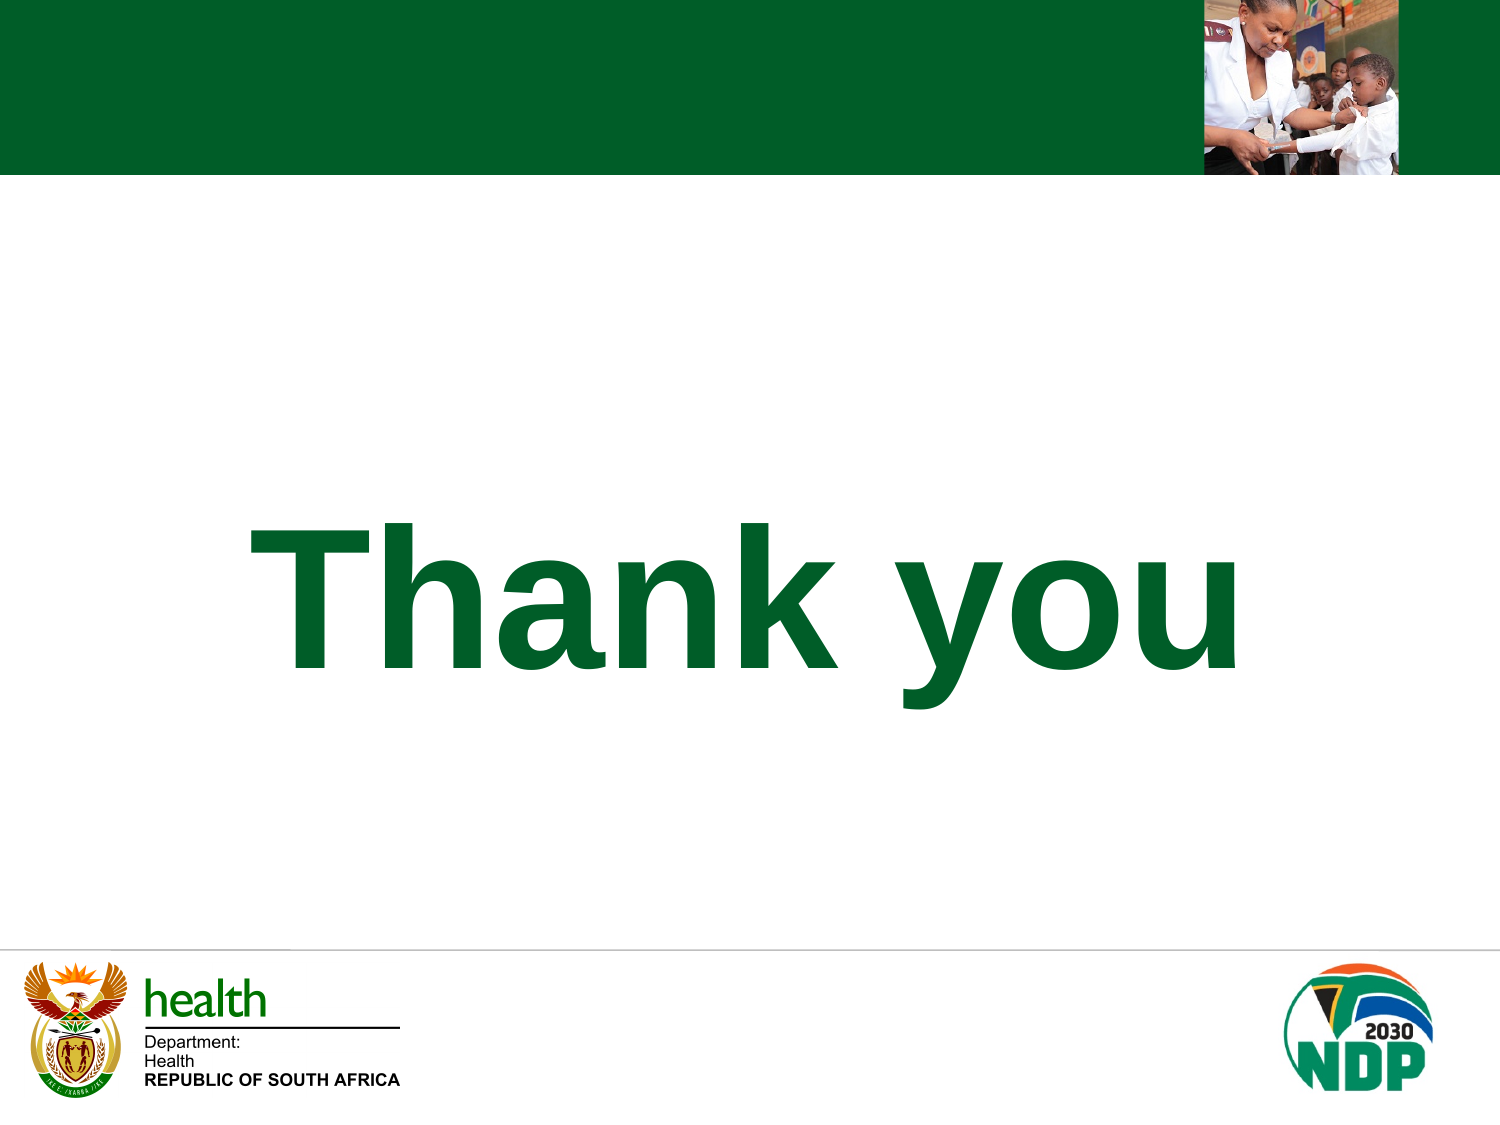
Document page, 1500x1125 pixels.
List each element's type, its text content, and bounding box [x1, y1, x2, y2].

text_box Thank you [41, 341, 1459, 717]
picture [1278, 953, 1448, 1115]
picture [24, 962, 400, 1098]
picture [1204, 0, 1399, 175]
